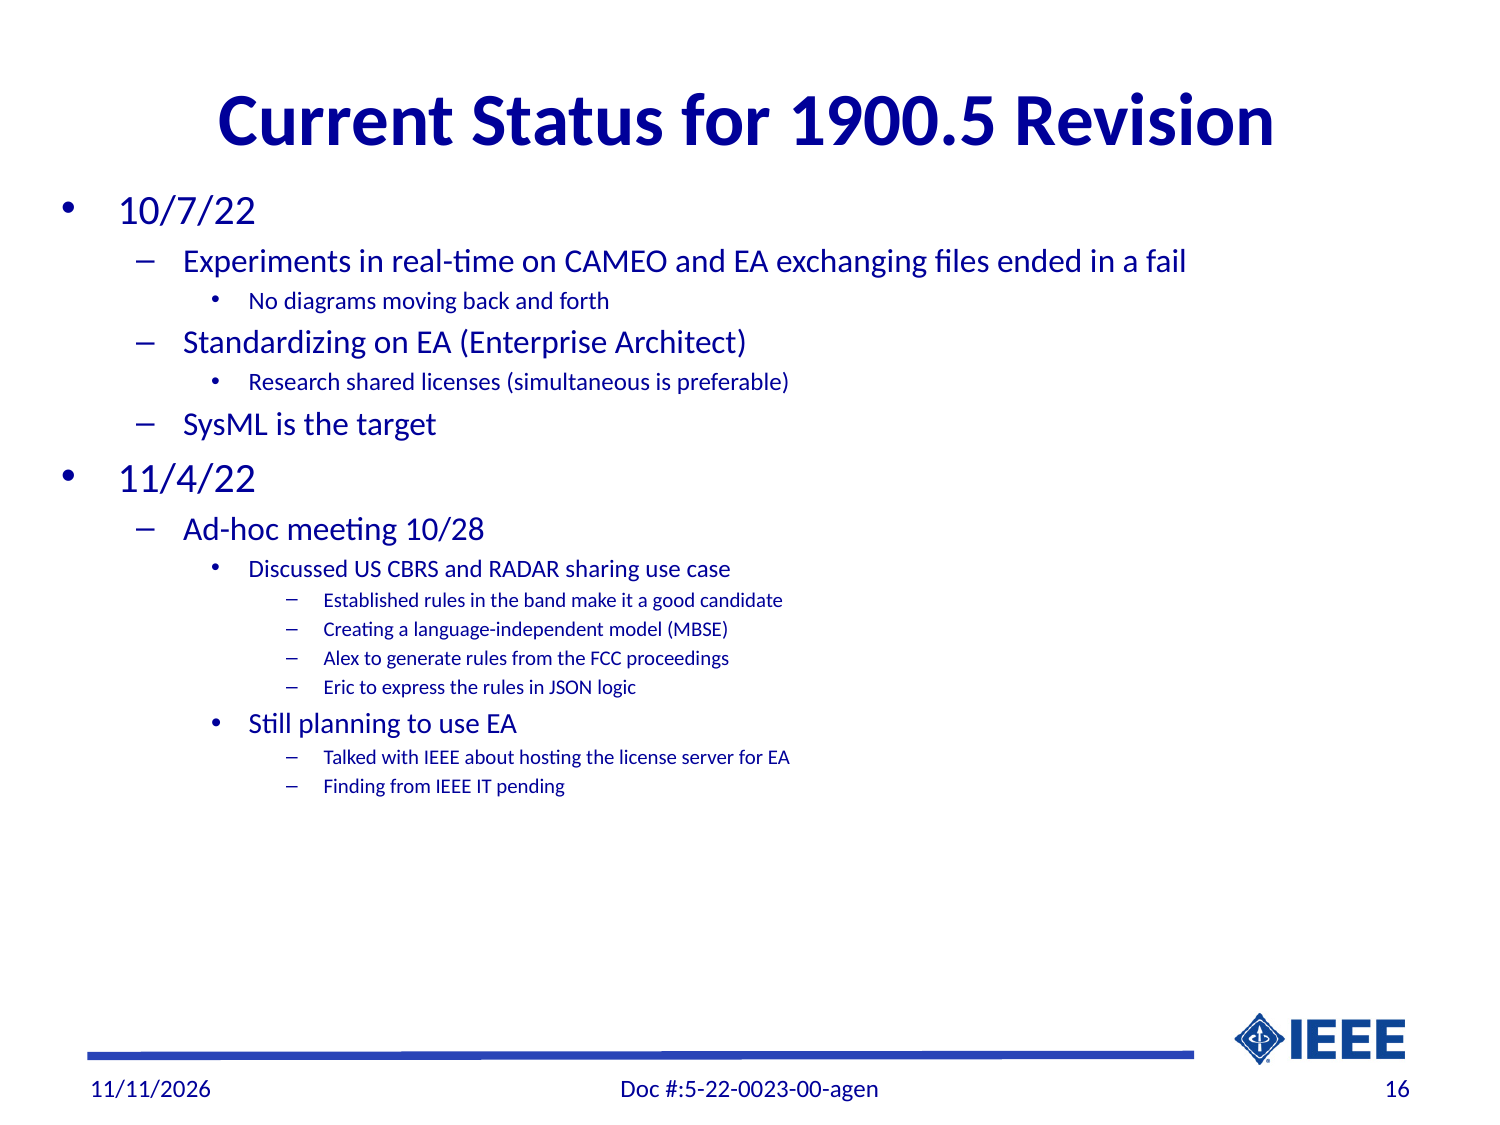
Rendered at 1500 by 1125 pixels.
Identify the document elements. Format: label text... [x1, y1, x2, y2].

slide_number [75, 1057, 425, 1118]
slide_number 16 [1074, 1057, 1425, 1118]
list 10/7/22 Experiments in real-time on CAMEO and EA exchanging files ended in a fail No diagrams moving back and forth Standardizing on EA (Enterprise Architect) Research shared licenses (simultaneous is preferable) SysML is the target 11/4/22 Ad-hoc meeting 10/28 Discussed US CBRS and RADAR sharing use case Established rules in the band make it a good candidate Creating a language-independent model (MBSE) Alex to generate rules from the FCC proceedings Eric to express the rules in JSON logic Still planning to use EA Talked with IEEE about hosting the license server for EA Finding from IEEE IT pending [46, 174, 1427, 1025]
title Current Status for 1900.5 Revision [73, 22, 1424, 174]
picture [1231, 1025, 1406, 1057]
footer Doc #:5-22-0023-00-agen [512, 1057, 988, 1118]
